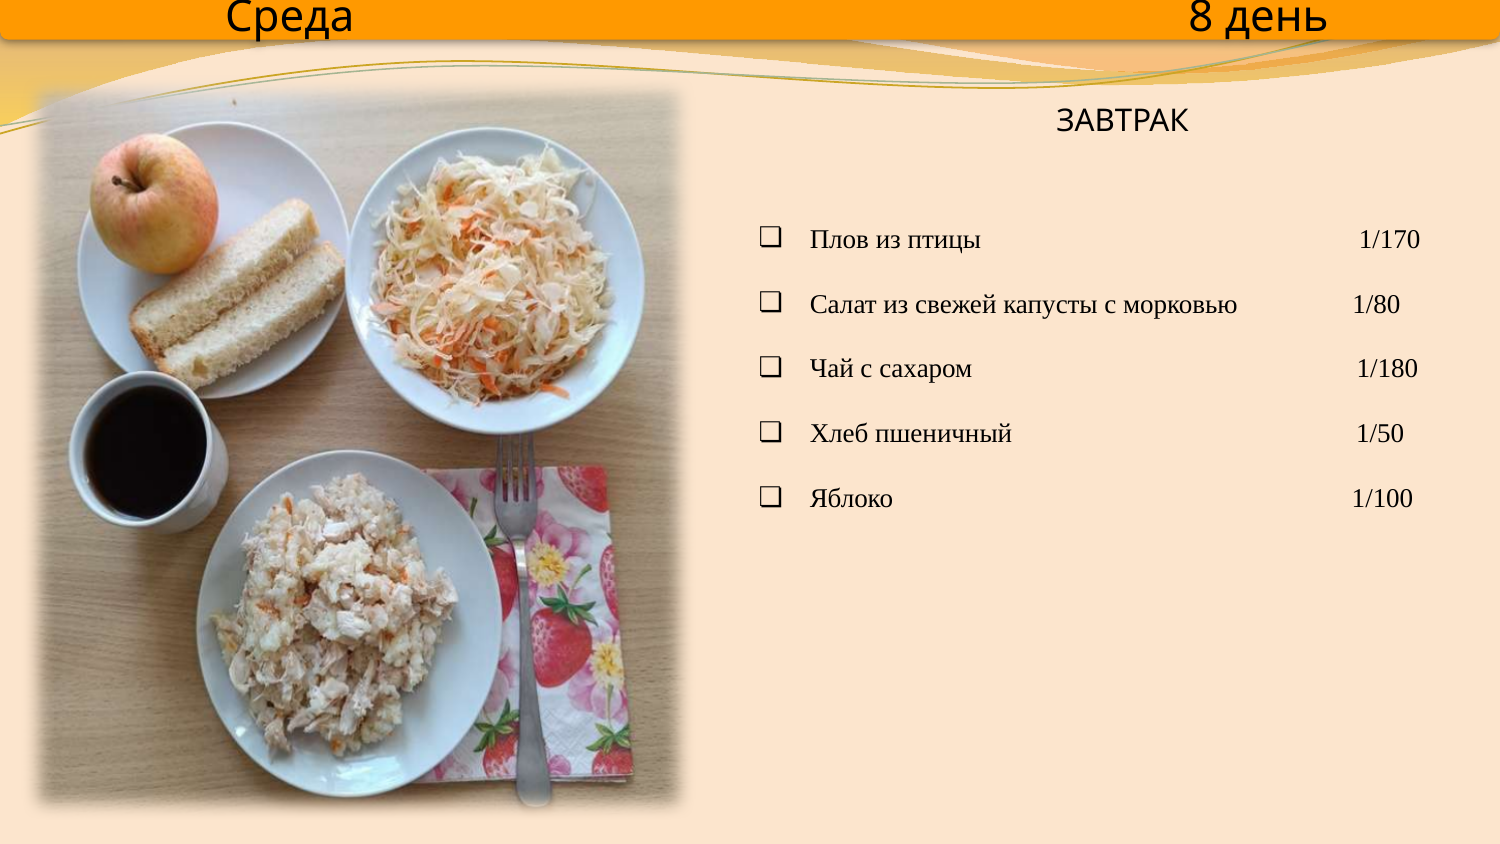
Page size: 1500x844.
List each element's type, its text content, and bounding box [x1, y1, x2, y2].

text_box Плов из птицы 1/170 Салат из свежей капусты с морковью 1/80 Чай с сахаром 1/180 Хлеб пшеничный 1/50 Яблоко 1/100 [719, 173, 1471, 448]
text_box ЗАВТРАК [1005, 85, 1241, 137]
picture [20, 75, 696, 822]
text_box Среда 8 день [0, 0, 1500, 40]
